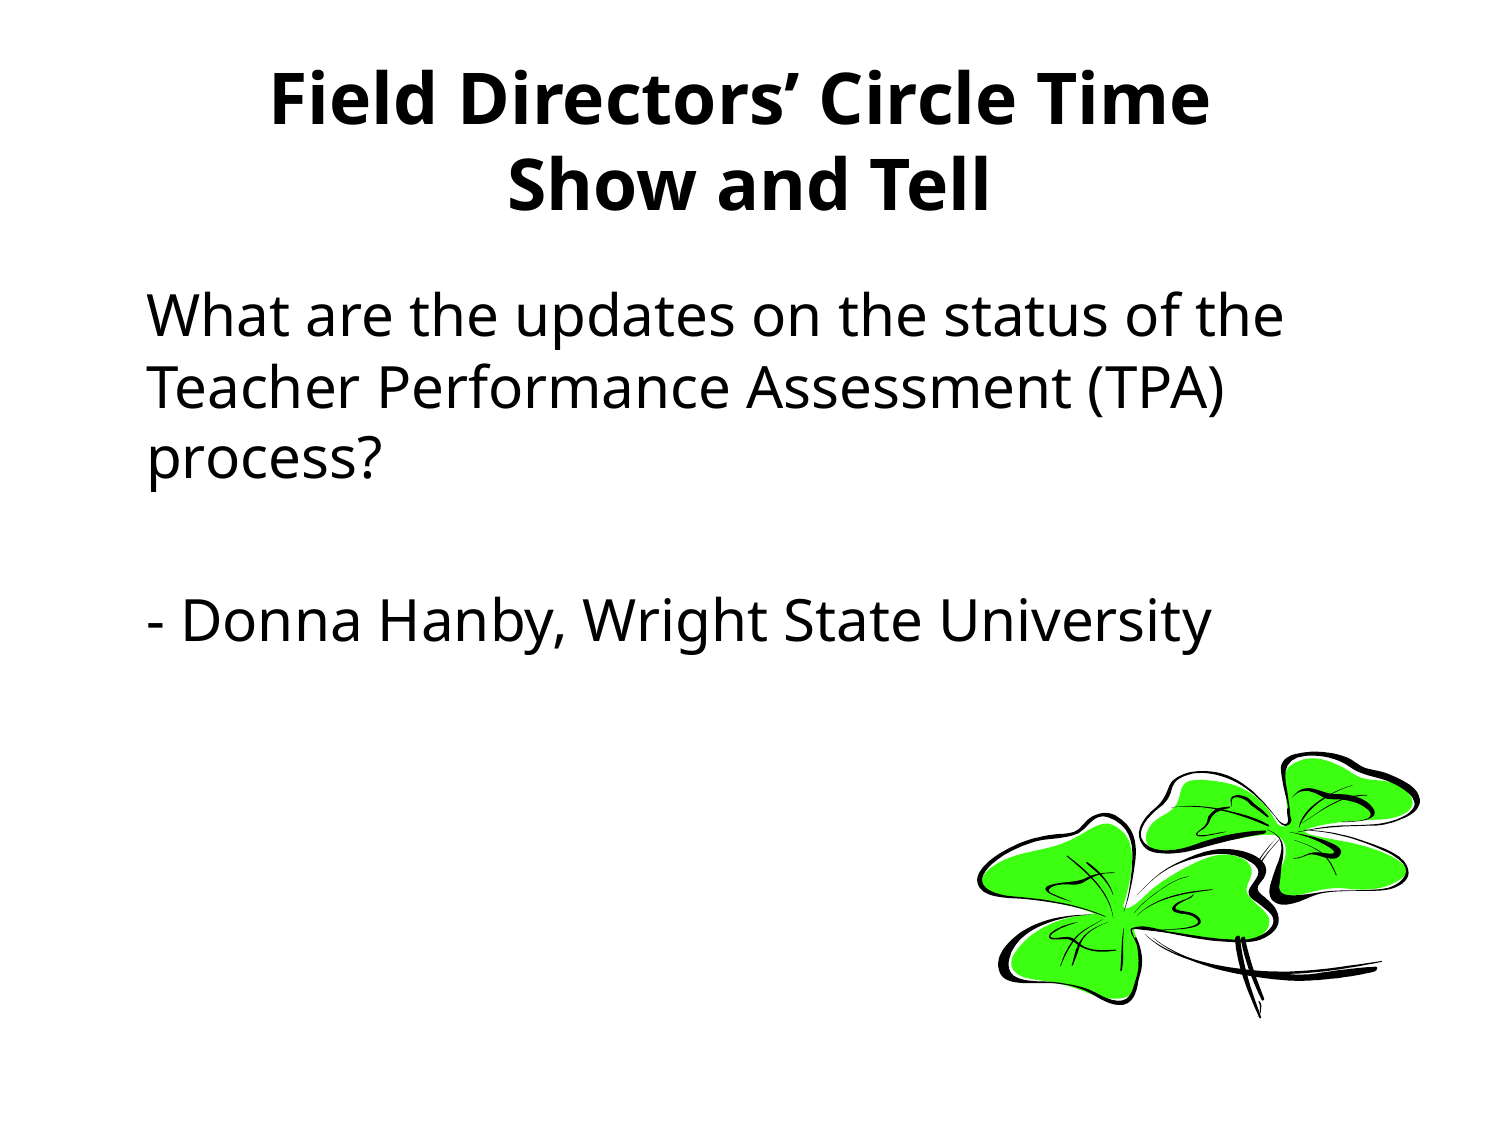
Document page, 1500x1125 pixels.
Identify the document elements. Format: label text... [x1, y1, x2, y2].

picture [962, 749, 1426, 1020]
list What are the updates on the status of the Teacher Performance Assessment (TPA) process? - Donna Hanby, Wright State University [75, 262, 1425, 1005]
title Field Directors’ Circle Time Show and Tell [75, 45, 1425, 233]
